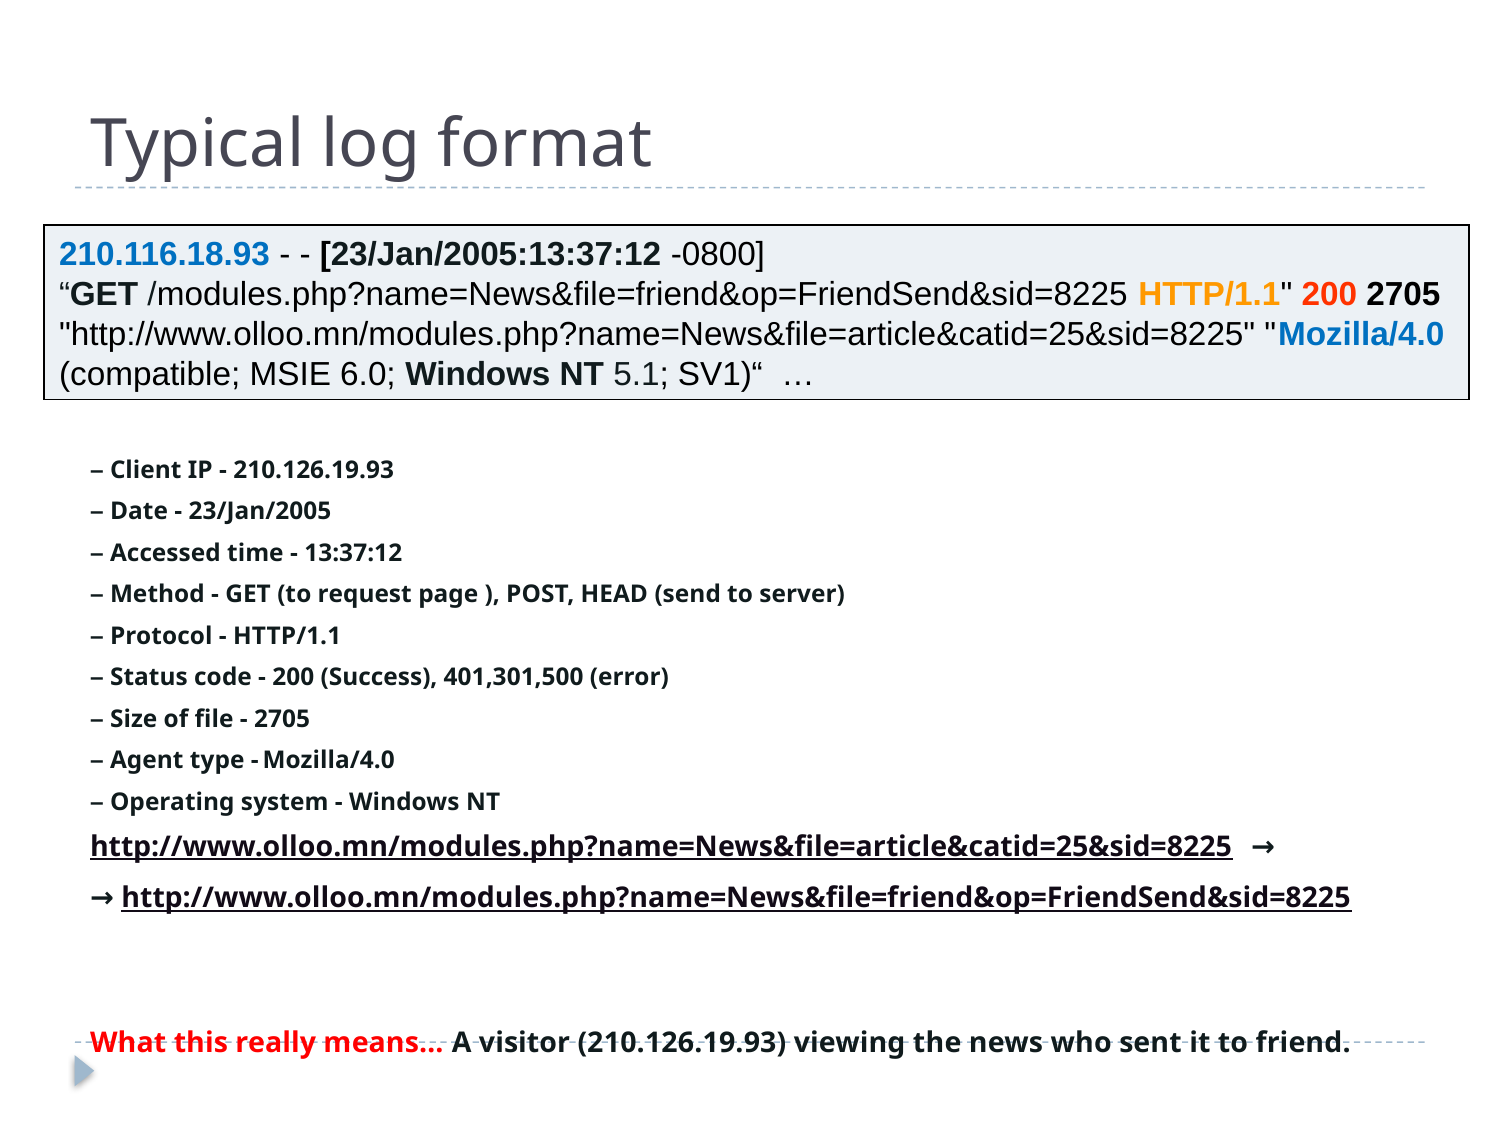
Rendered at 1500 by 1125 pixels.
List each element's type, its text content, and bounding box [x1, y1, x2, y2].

list – Client IP - 210.126.19.93 – Date - 23/Jan/2005 – Accessed time - 13:37:12 – Method - GET (to request page ), POST, HEAD (send to server) – Protocol - HTTP/1.1 – Status code - 200 (Success), 401,301,500 (error) – Size of file - 2705 – Agent type - Mozilla/4.0 – Operating system - Windows NT http://www.olloo.mn/modules.php?name=News&file=article&catid=25&sid=8225 → → http://www.olloo.mn/modules.php?name=News&file=friend&op=FriendSend&sid=8225 What this really means… A visitor (210.126.19.93) viewing the news who sent it to friend. [75, 400, 1425, 1073]
text_box [99, 425, 1500, 1071]
title Typical log format [75, 24, 1425, 188]
text_box 210.116.18.93 - - [23/Jan/2005:13:37:12 -0800] “GET /modules.php?name=News&file=friend&op=FriendSend&sid=8225 HTTP/1.1" 200 2705 "http://www.olloo.mn/modules.php?name=News&file=article&catid=25&sid=8225" "Mozilla/4.0 (compatible; MSIE 6.0; Windows NT 5.1; SV1)“ … [44, 224, 1470, 400]
